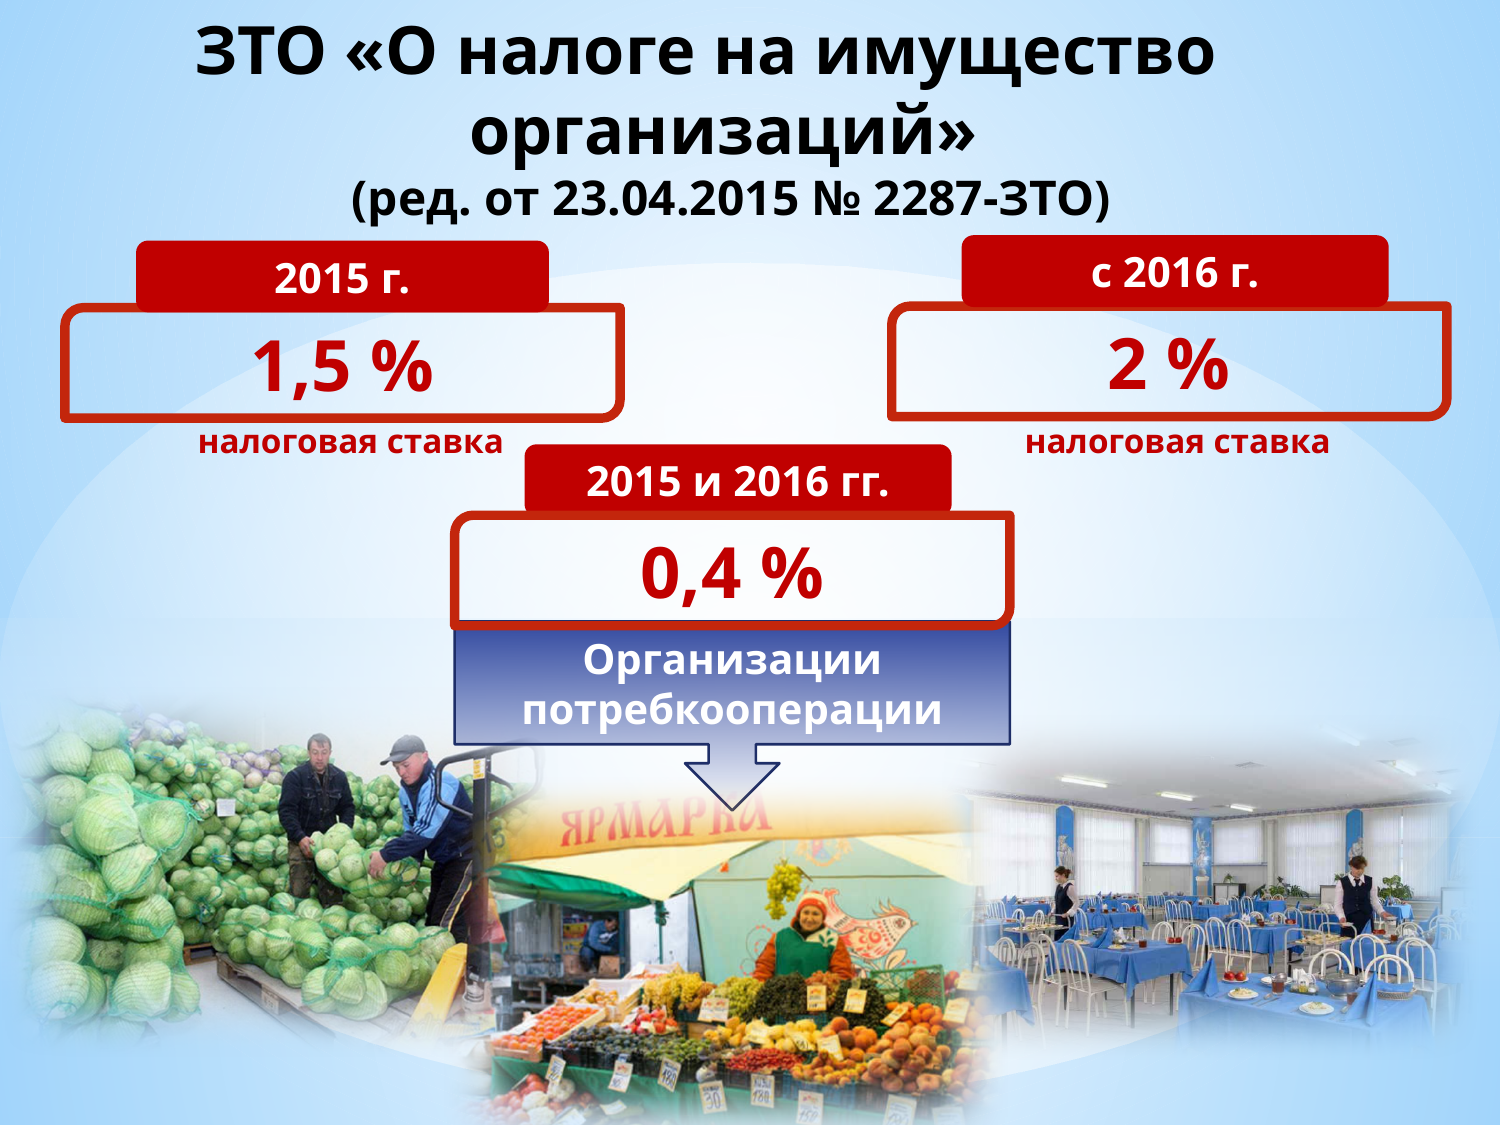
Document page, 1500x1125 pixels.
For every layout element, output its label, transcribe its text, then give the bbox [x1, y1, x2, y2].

text_box 2015 и 2016 гг. [524, 444, 952, 515]
text_box 0,4 % [454, 515, 1010, 626]
text_box налоговая ставка [1009, 412, 1376, 468]
picture [0, 684, 1483, 1125]
text_box Организации потребкооперации [453, 620, 1012, 772]
text_box 1,5 % [64, 307, 621, 419]
text_box налоговая ставка [183, 412, 550, 468]
text_box 2 % [891, 306, 1447, 417]
text_box 2015 г. [136, 240, 549, 313]
title ЗТО «О налоге на имущество организаций» (ред. от 23.04.2015 № 2287-ЗТО) [0, 0, 1412, 188]
text_box с 2016 г. [961, 235, 1389, 308]
